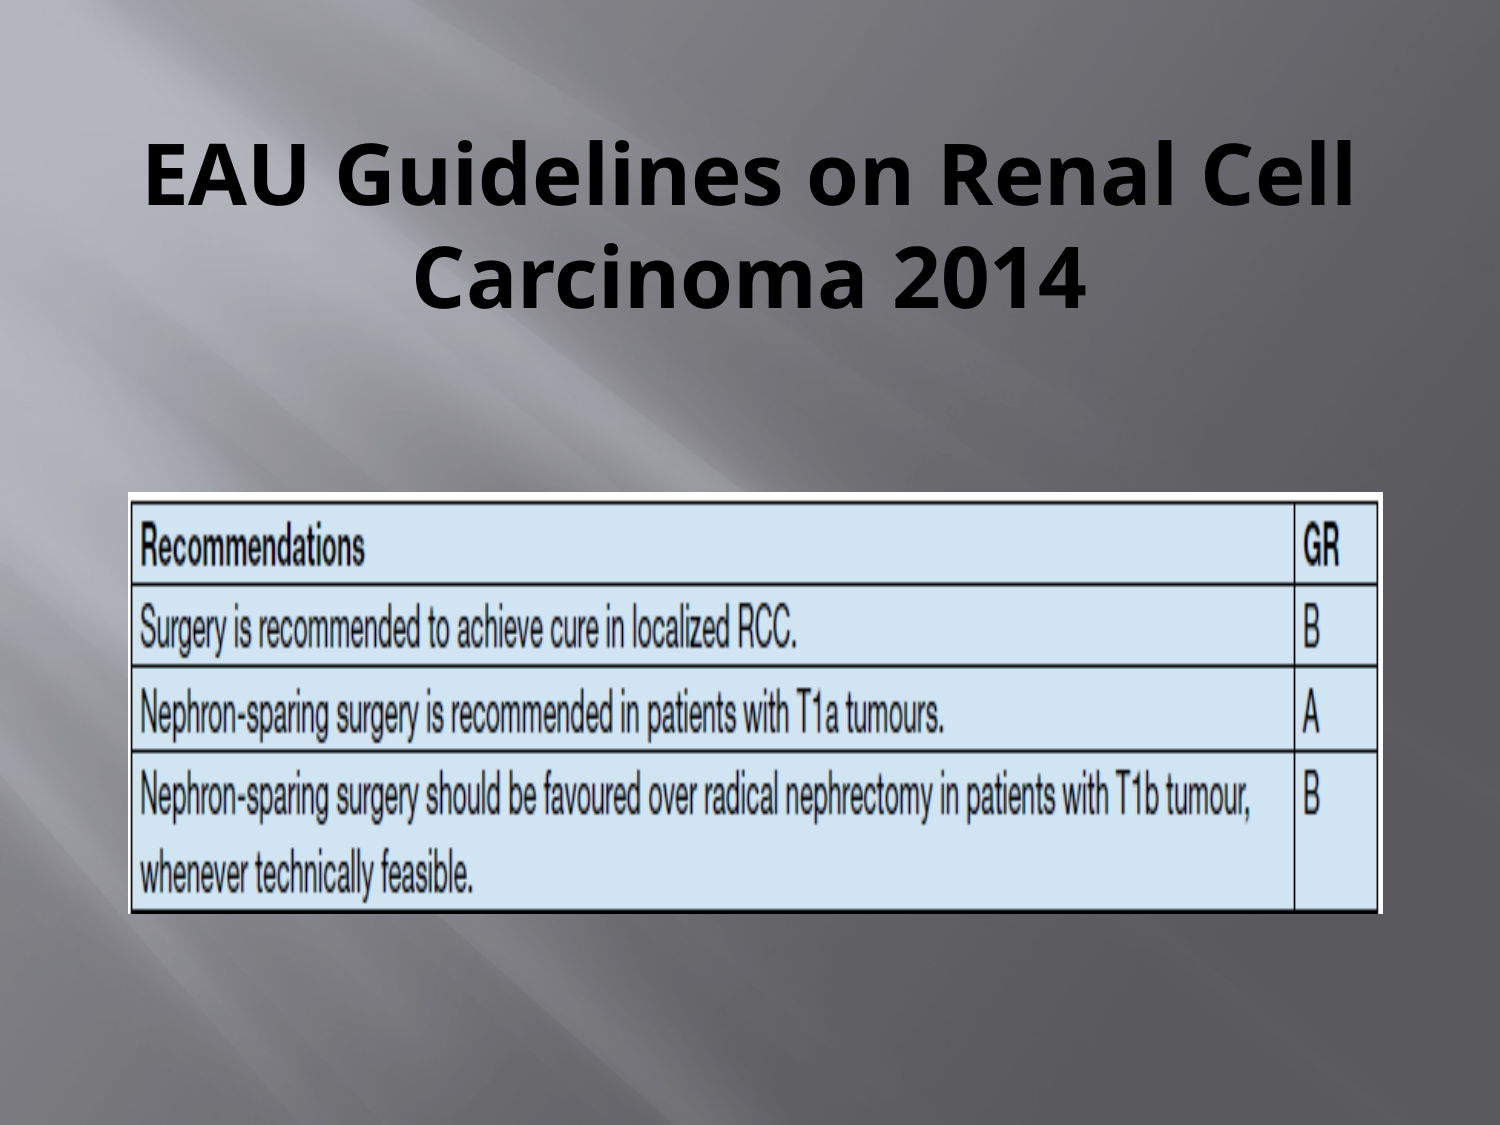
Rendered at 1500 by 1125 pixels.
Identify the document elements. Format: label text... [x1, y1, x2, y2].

title EAU Guidelines on Renal Cell Carcinoma 2014 [75, 70, 1425, 375]
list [128, 491, 1384, 915]
